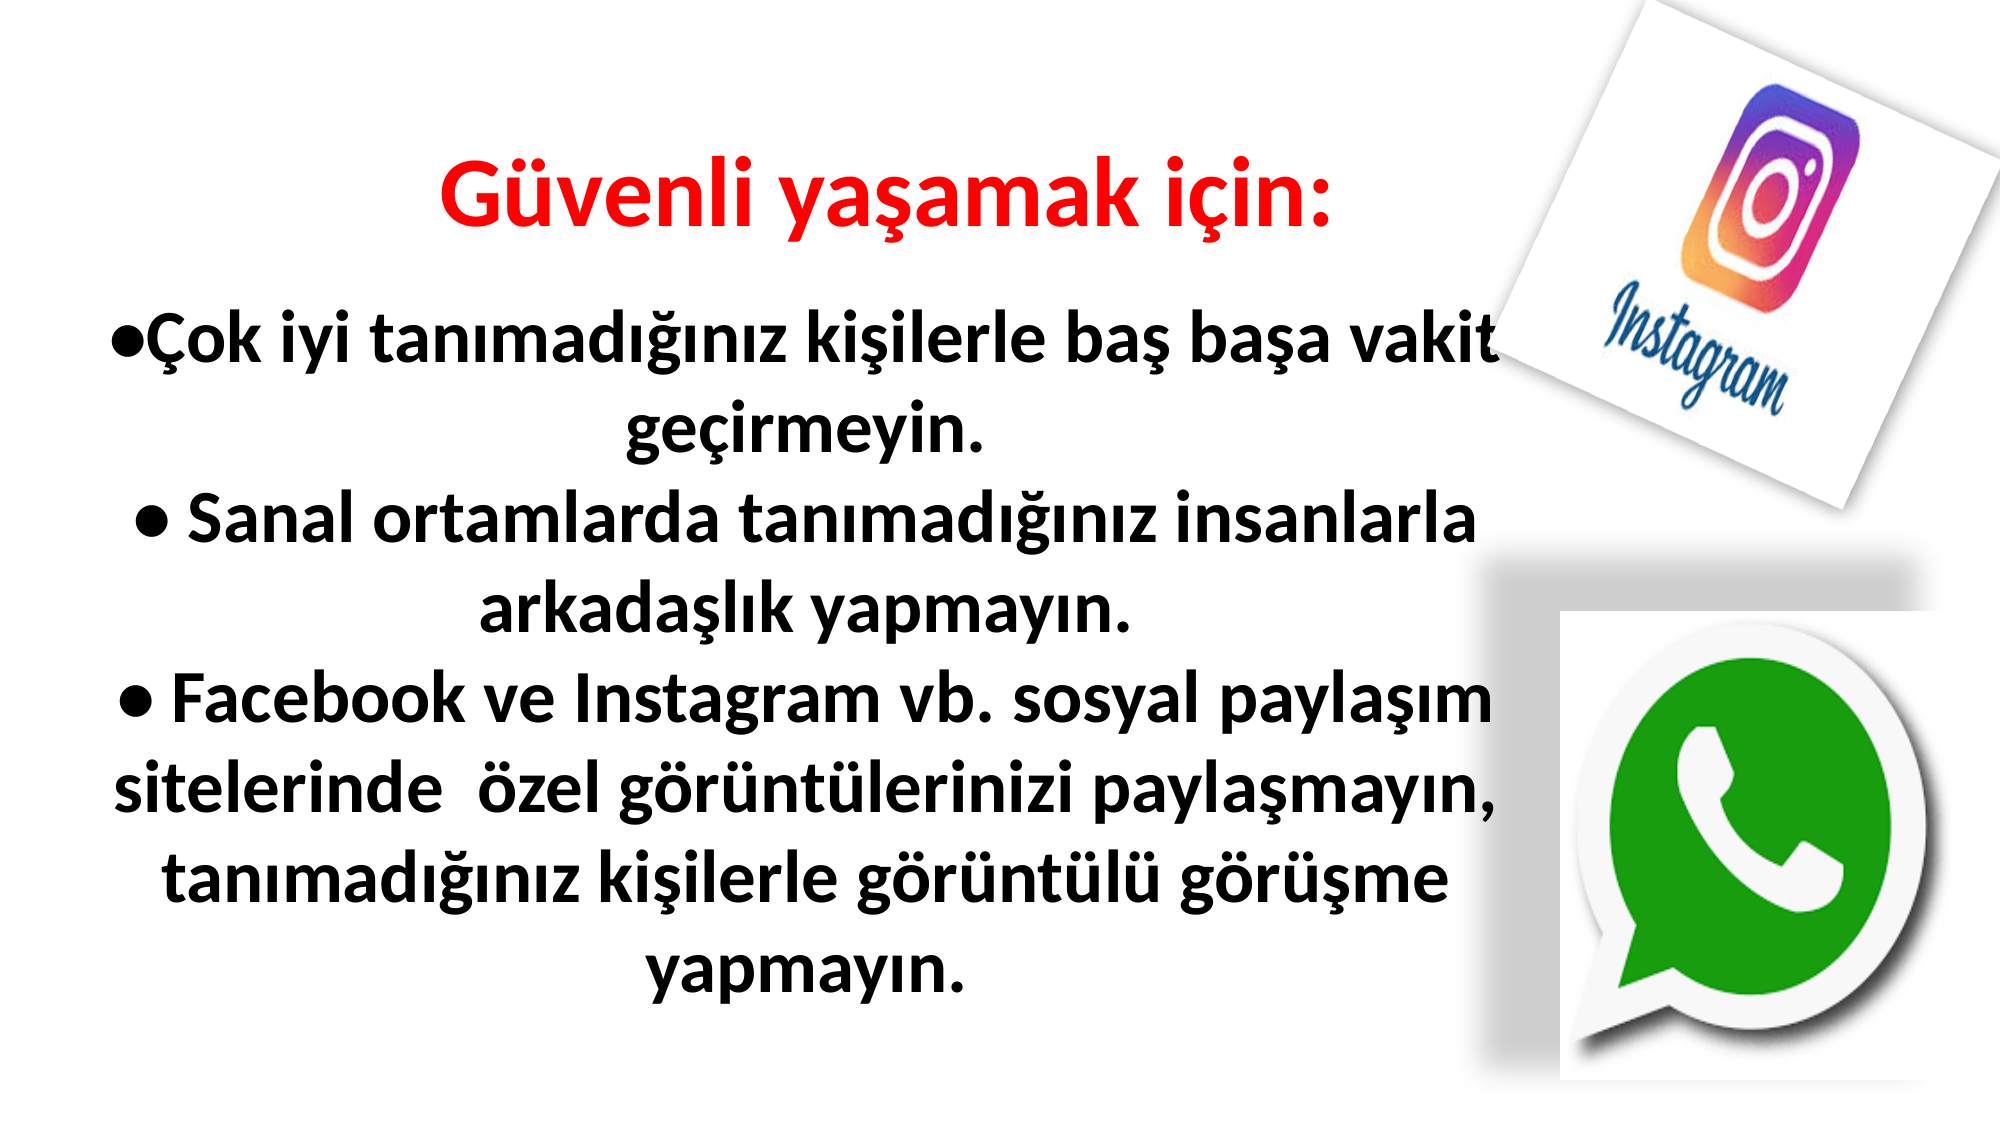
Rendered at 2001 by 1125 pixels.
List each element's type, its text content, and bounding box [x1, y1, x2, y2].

picture [1560, 611, 1958, 1080]
text_box •Çok iyi tanımadığınız kişilerle baş başa vakit geçirmeyin. • Sanal ortamlarda tanımadığınız insanlarla arkadaşlık yapmayın. • Facebook ve Instagram vb. sosyal paylaşım sitelerinde özel görüntülerinizi paylaşmayın, tanımadığınız kişilerle görüntülü görüşme yapmayın. [34, 280, 1579, 1015]
text_box Güvenli yaşamak için: [424, 119, 1351, 280]
picture [1488, 0, 2000, 508]
